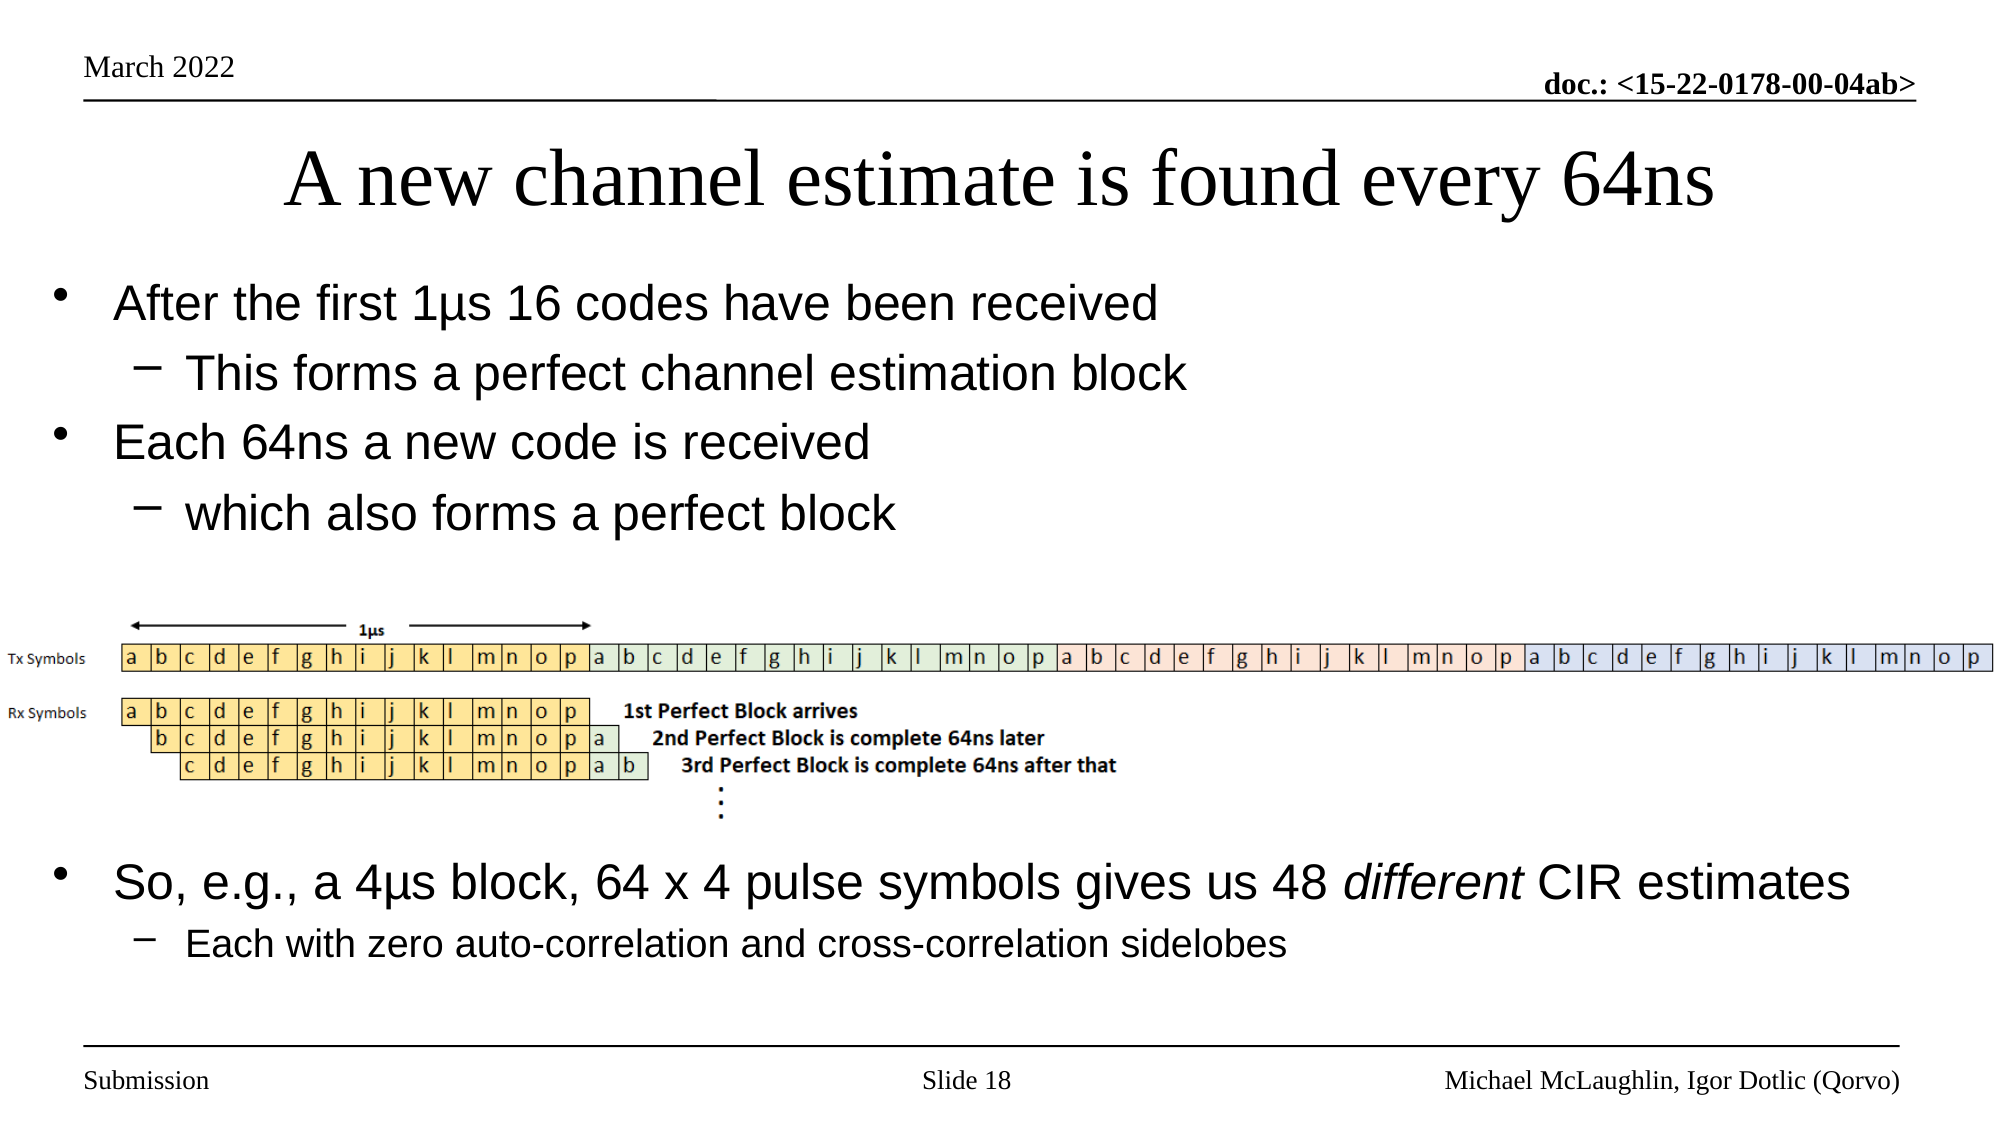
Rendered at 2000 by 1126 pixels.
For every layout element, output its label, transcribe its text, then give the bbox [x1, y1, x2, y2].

picture [0, 612, 2000, 822]
list After the first 1µs 16 codes have been received This forms a perfect channel estimation block Each 64ns a new code is received which also forms a perfect block So, e.g., a 4µs block, 64 x 4 pulse symbols gives us 48 different CIR estimates Each with zero auto-correlation and cross-correlation sidelobes [52, 832, 2000, 1028]
list After the first 1µs 16 codes have been received This forms a perfect channel estimation block Each 64ns a new code is received which also forms a perfect block So, e.g., a 4µs block, 64 x 4 pulse symbols gives us 48 different CIR estimates Each with zero auto-correlation and cross-correlation sidelobes [52, 262, 2000, 611]
title A new channel estimate is found every 64ns [150, 122, 1850, 225]
